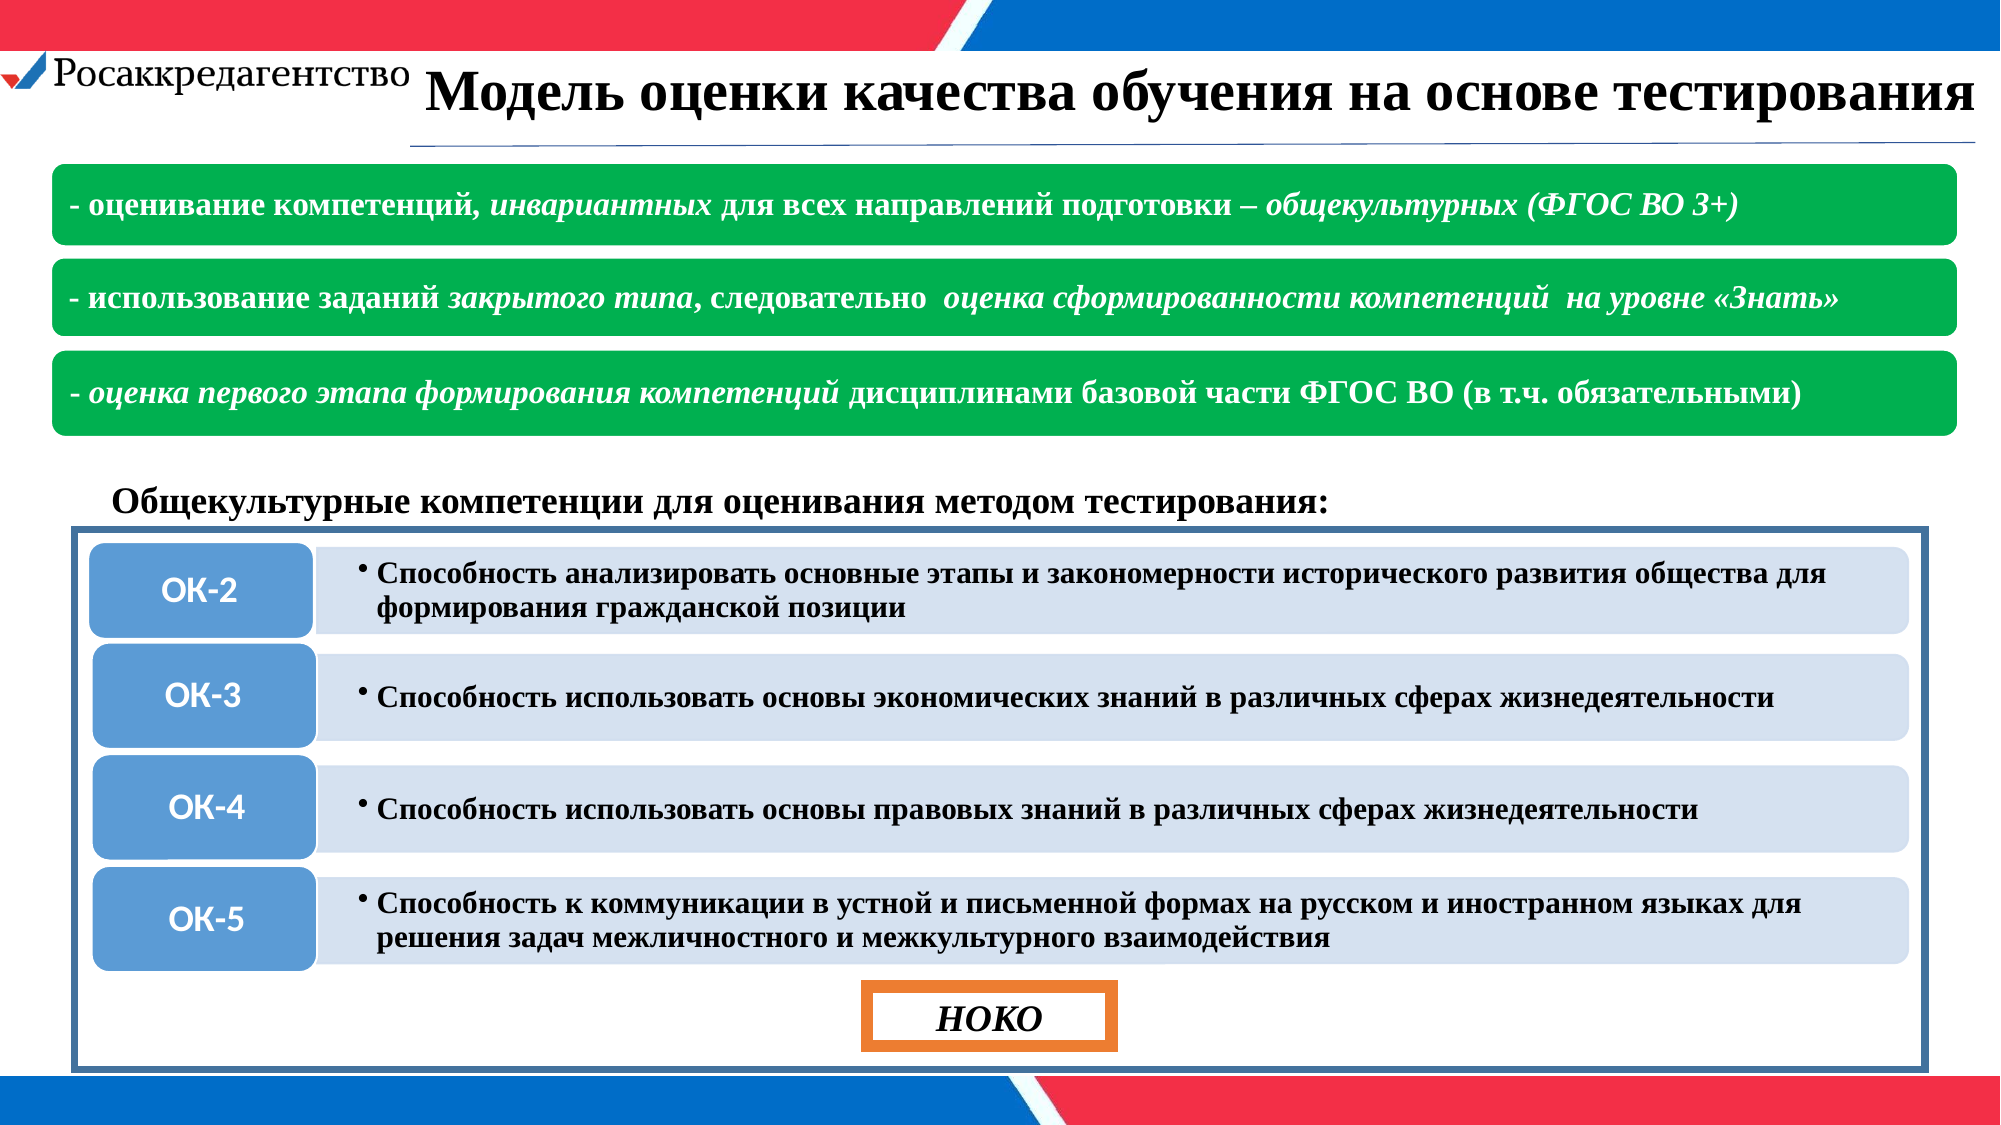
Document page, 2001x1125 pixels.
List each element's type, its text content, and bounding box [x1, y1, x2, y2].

text_box [73, 528, 1926, 542]
picture [0, 1076, 2000, 1125]
text_box НОКО [866, 985, 1112, 1047]
title Модель оценки качества обучения на основе тестирования [409, 52, 2000, 241]
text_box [50, 153, 1959, 445]
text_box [409, 142, 1976, 147]
text_box Общекультурные компетенции для оценивания методом тестирования: [96, 468, 1904, 529]
picture [0, 0, 2000, 95]
text_box [73, 974, 1926, 1070]
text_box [50, 542, 1949, 974]
